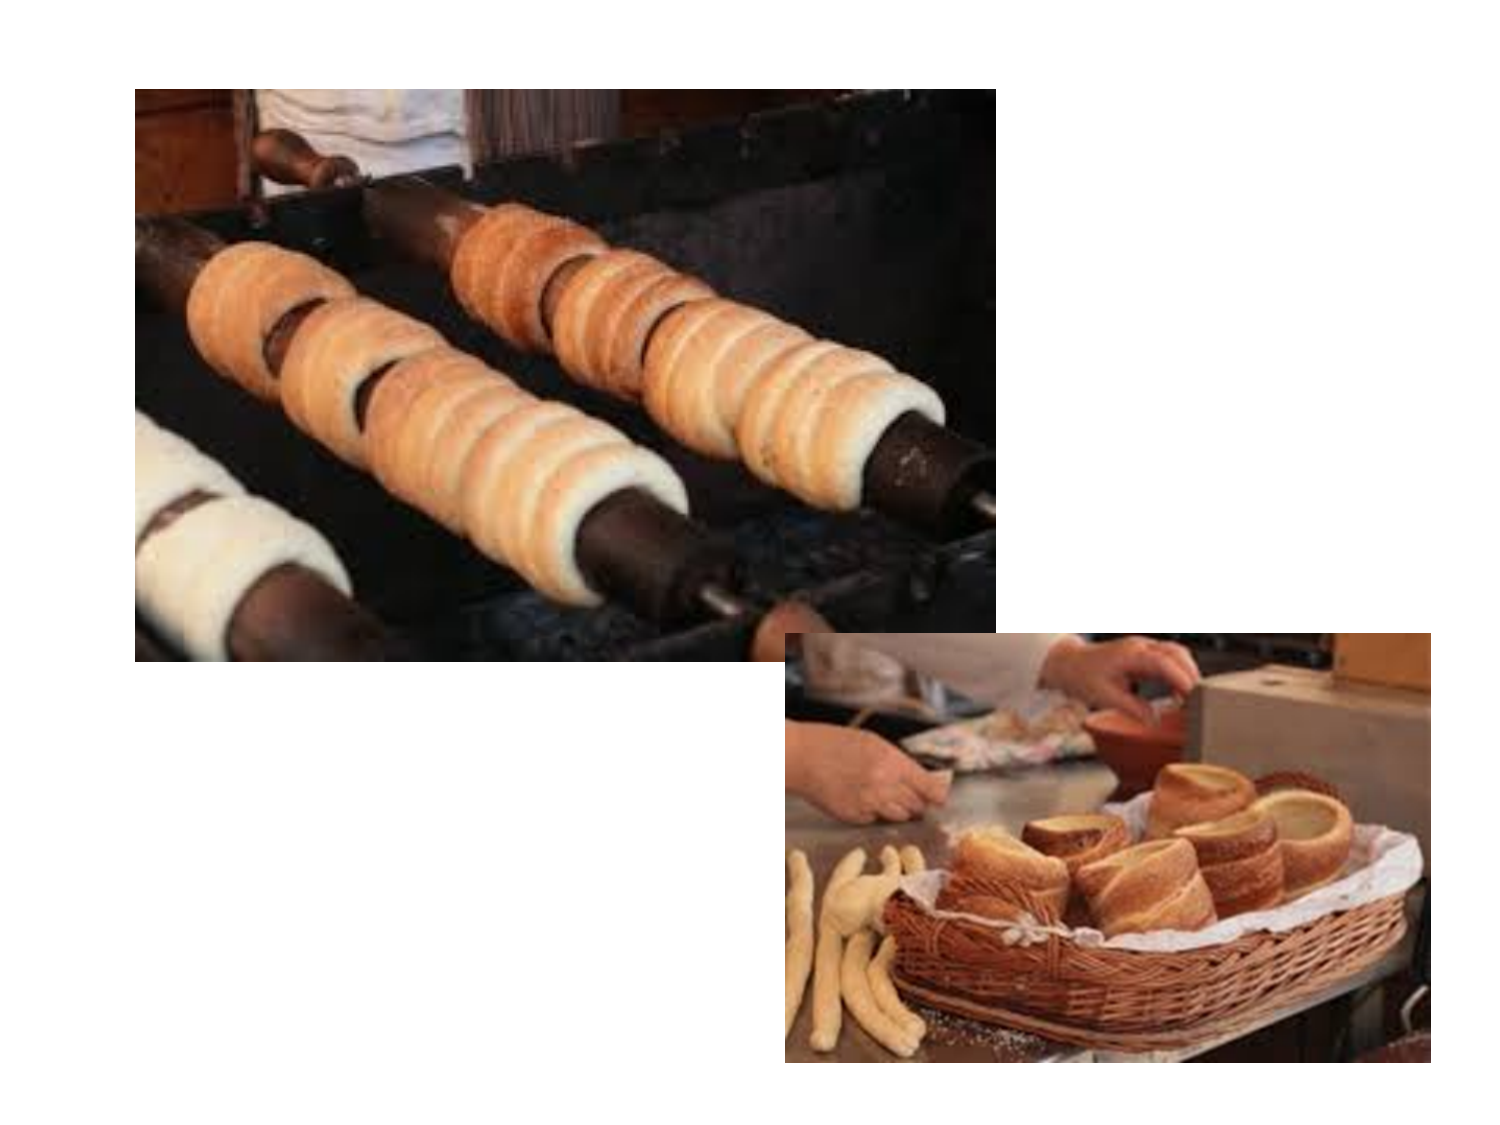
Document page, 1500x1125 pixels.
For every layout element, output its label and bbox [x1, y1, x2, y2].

picture [135, 89, 1431, 1063]
